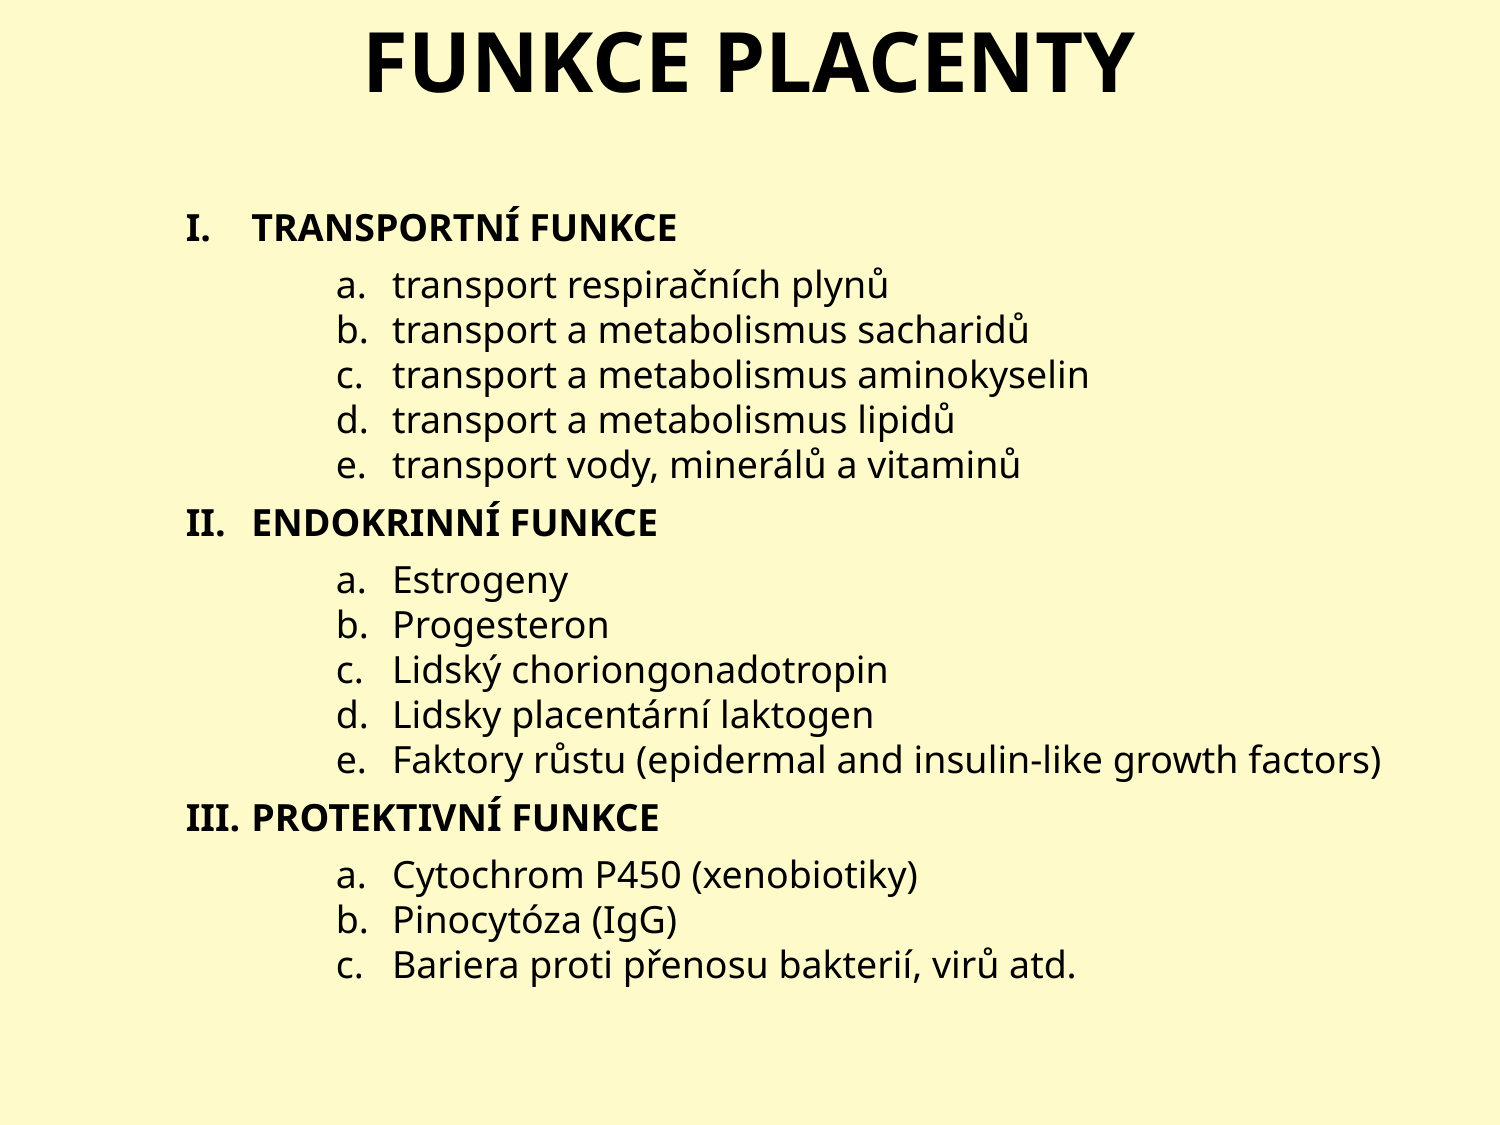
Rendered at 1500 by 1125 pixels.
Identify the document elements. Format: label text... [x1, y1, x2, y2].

text_box TRANSPORTNÍ FUNKCE transport respiračních plynů transport a metabolismus sacharidů transport a metabolismus aminokyselin transport a metabolismus lipidů transport vody, minerálů a vitaminů ENDOKRINNÍ FUNKCE Estrogeny Progesteron Lidský choriongonadotropin Lidsky placentární laktogen Faktory růstu (epidermal and insulin-like growth factors) PROTEKTIVNÍ FUNKCE Cytochrom P450 (xenobiotiky) Pinocytóza (IgG) Bariera proti přenosu bakterií, virů atd. [171, 196, 1412, 994]
text_box FUNKCE PLACENTY [4, 1, 1495, 117]
